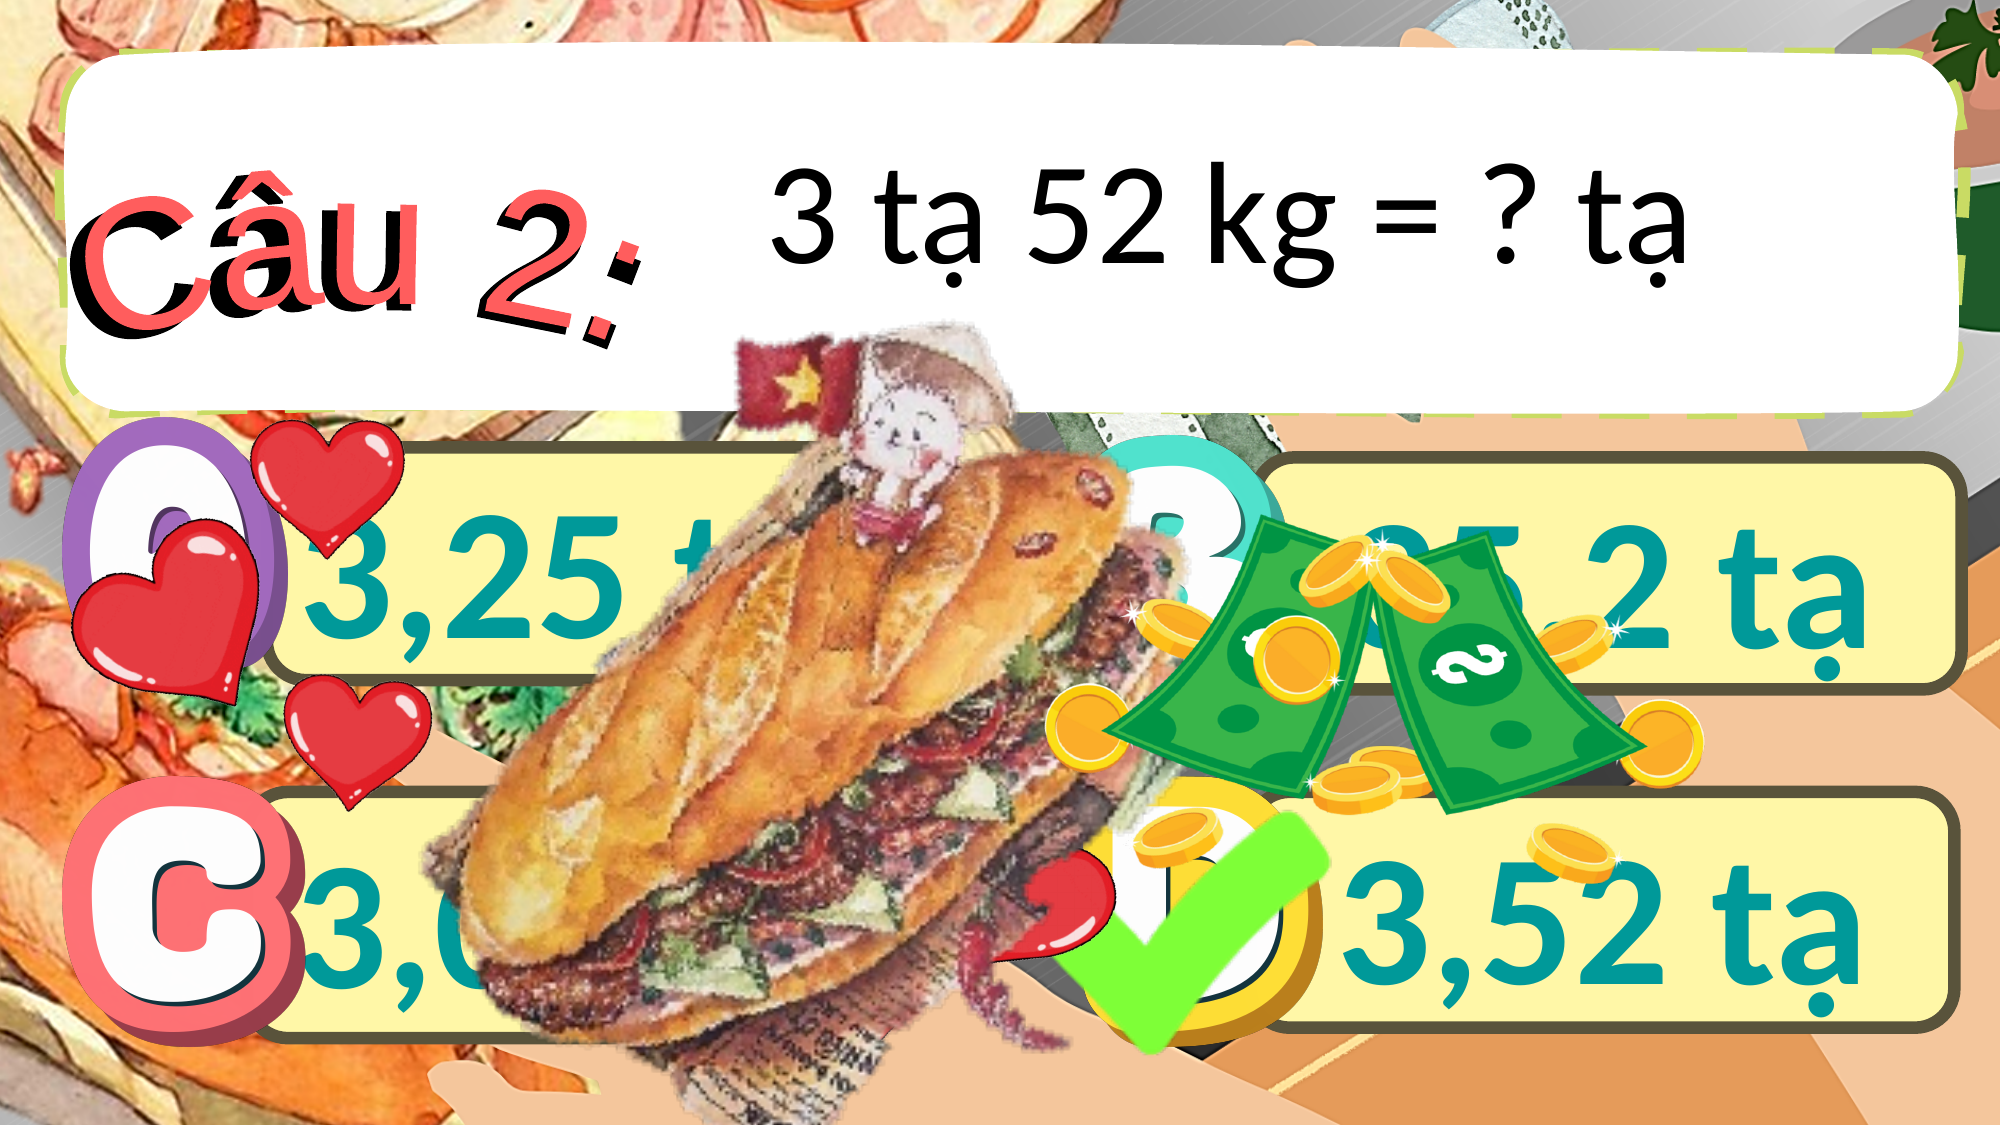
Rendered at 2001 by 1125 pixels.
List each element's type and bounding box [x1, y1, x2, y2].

text_box [62, 417, 70, 681]
text_box [1755, 435, 1962, 712]
picture [0, 0, 2000, 1125]
text_box [1360, 776, 1955, 1047]
text_box [62, 776, 337, 1047]
text_box [0, 54, 1958, 467]
